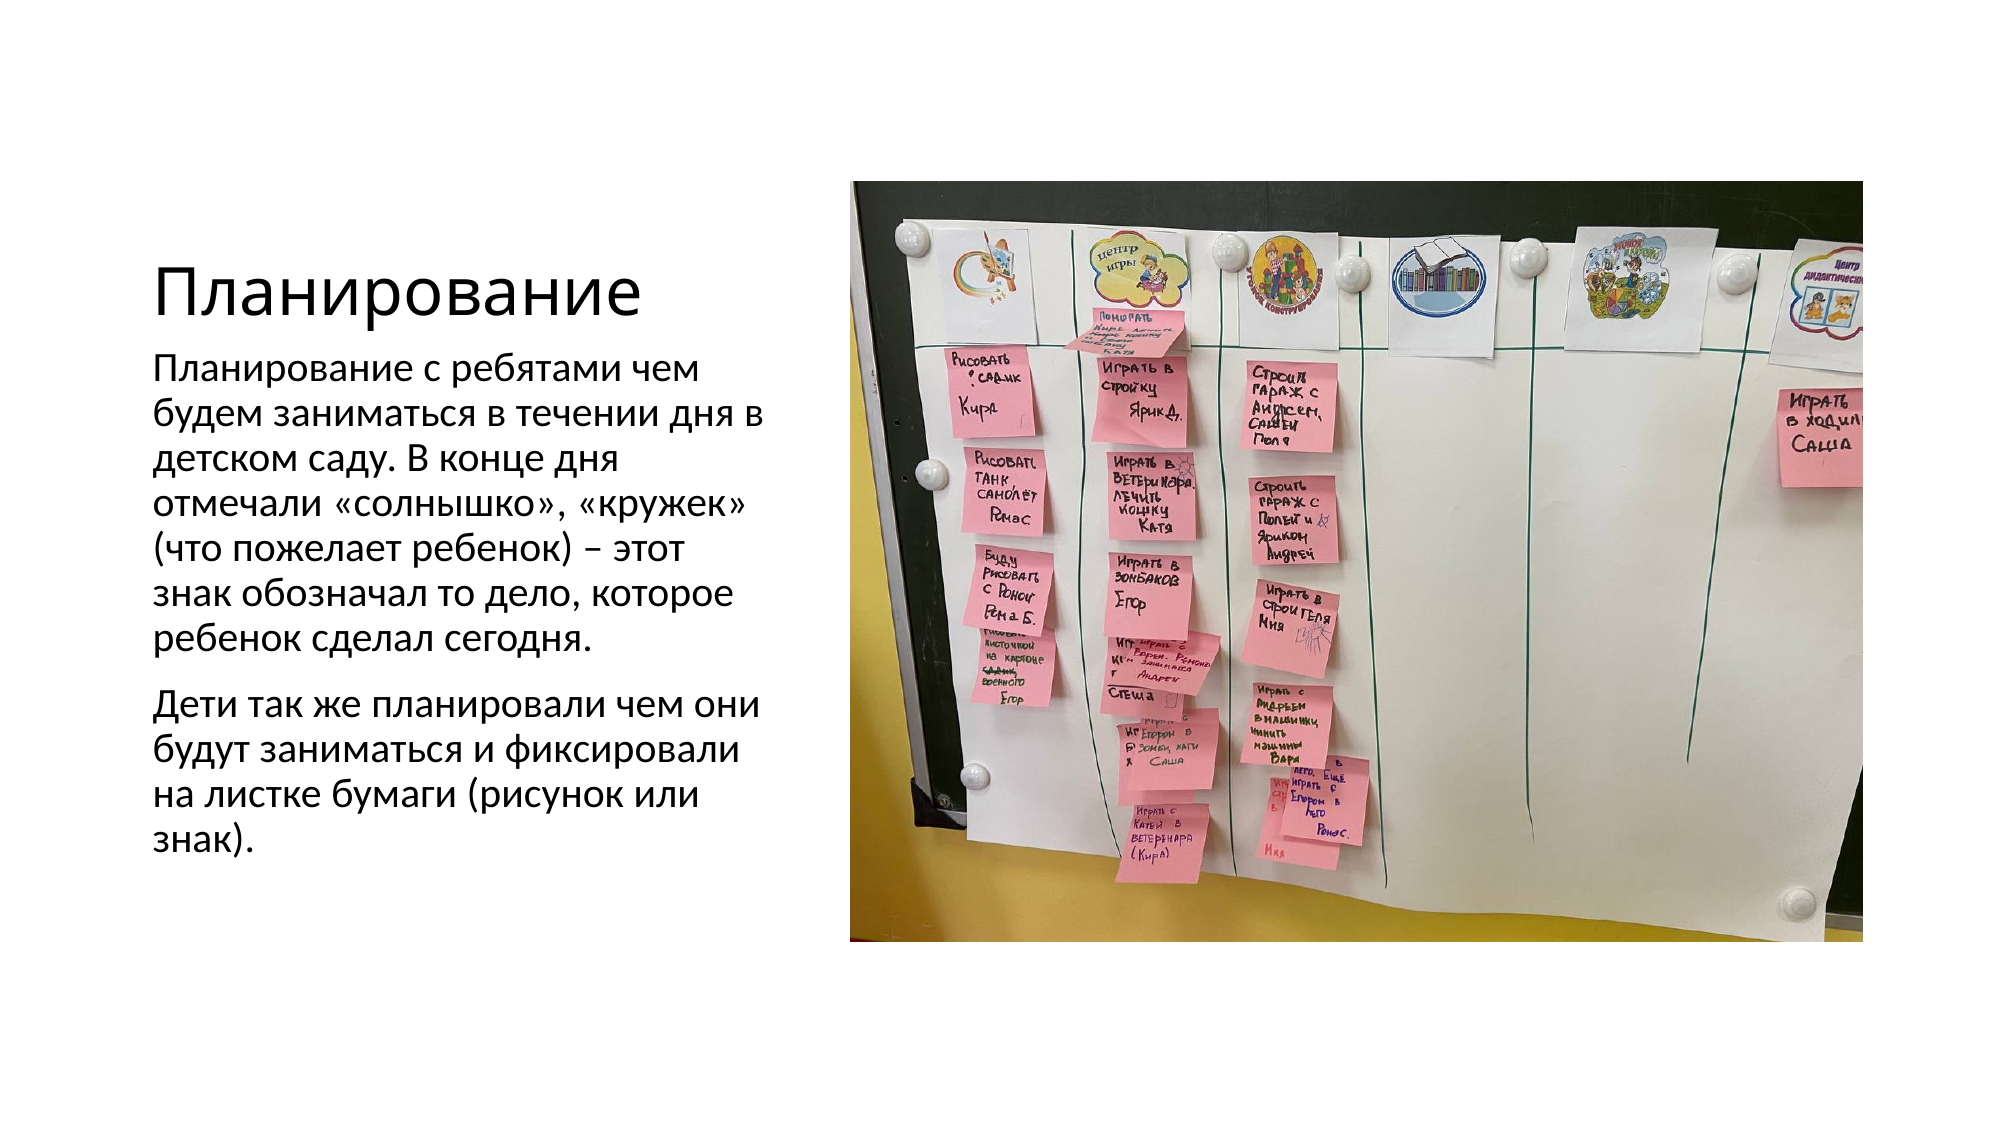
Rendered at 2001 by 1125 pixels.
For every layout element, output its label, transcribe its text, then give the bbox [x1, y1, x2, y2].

list Планирование с ребятами чем будем заниматься в течении дня в детском саду. В конце дня отмечали «солнышко», «кружек» (что пожелает ребенок) – этот знак обозначал то дело, которое ребенок сделал сегодня. Дети так же планировали чем они будут заниматься и фиксировали на листке бумаги (рисунок или знак). [137, 337, 783, 963]
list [850, 181, 1863, 942]
title Планирование [137, 75, 783, 337]
